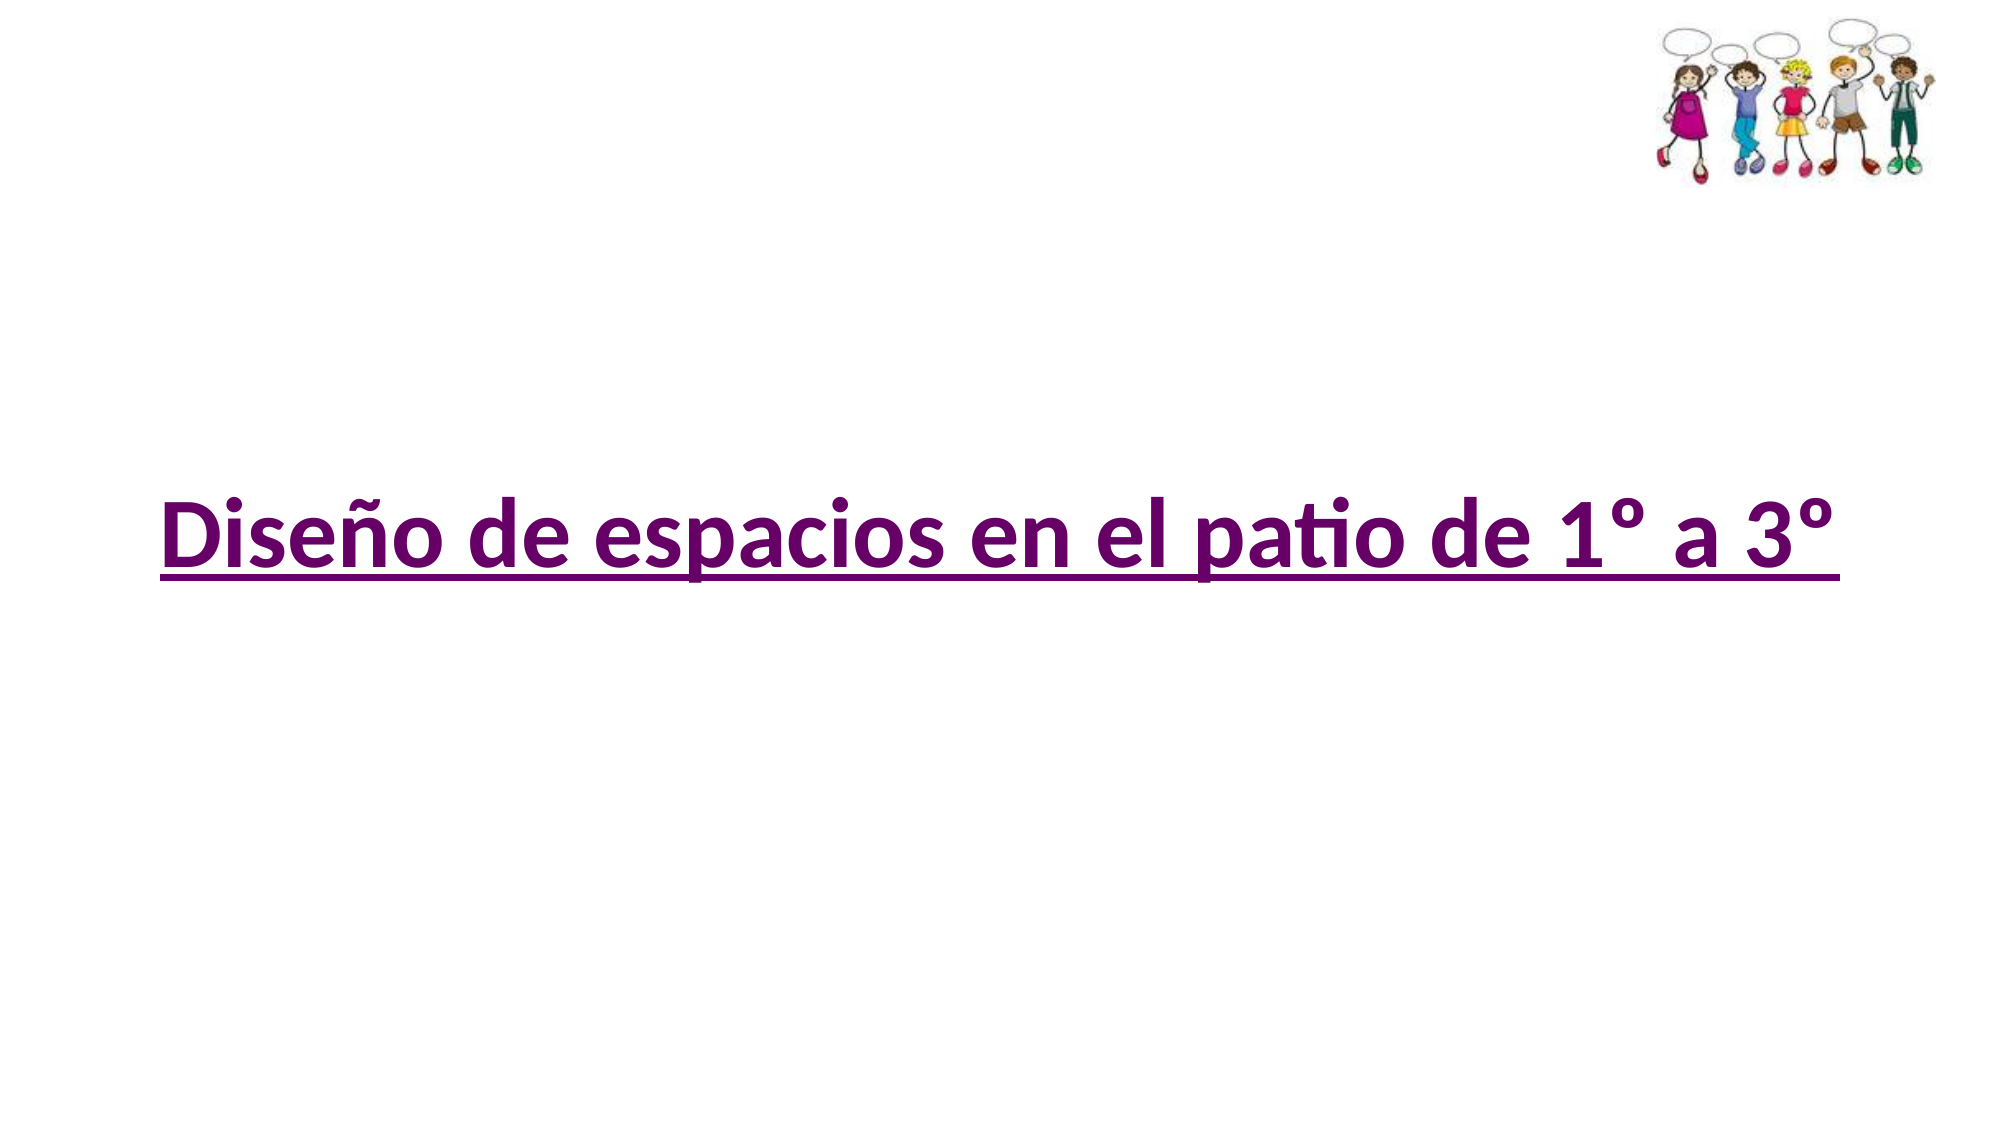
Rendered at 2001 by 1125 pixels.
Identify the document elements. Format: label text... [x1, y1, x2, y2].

picture [1656, 16, 1936, 189]
list Diseño de espacios en el patio de 1º a 3º [137, 299, 1863, 1014]
